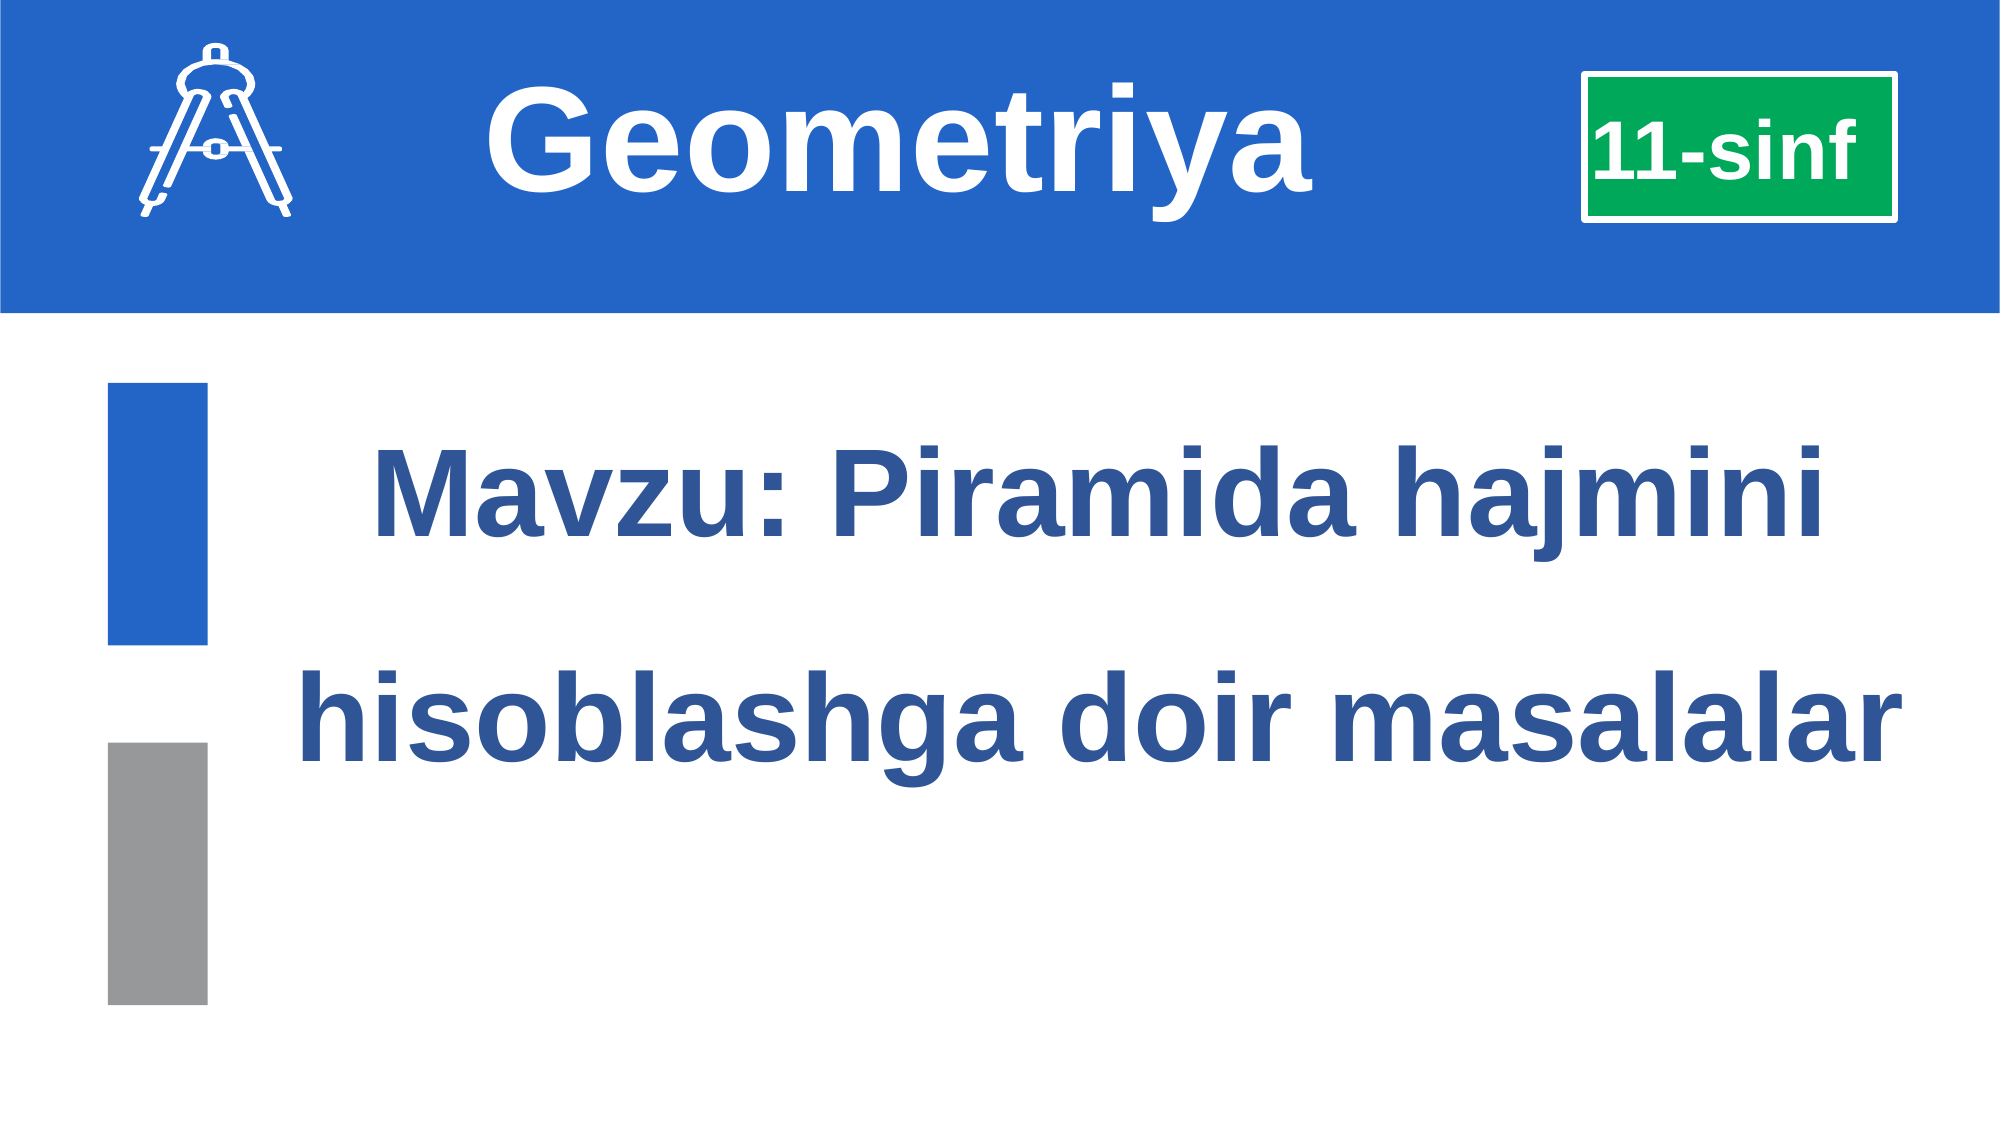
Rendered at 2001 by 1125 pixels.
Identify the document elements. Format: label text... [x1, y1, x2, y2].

text_box [107, 382, 208, 646]
text_box 11-sinf [1590, 91, 1918, 197]
text_box [138, 42, 293, 217]
text_box Geometriya [479, 36, 1318, 222]
text_box [1584, 73, 1895, 220]
text_box [107, 742, 208, 1006]
text_box [0, 0, 2000, 314]
text_box Mavzu: Piramida hajmini hisoblashga doir masalalar [258, 331, 1935, 787]
